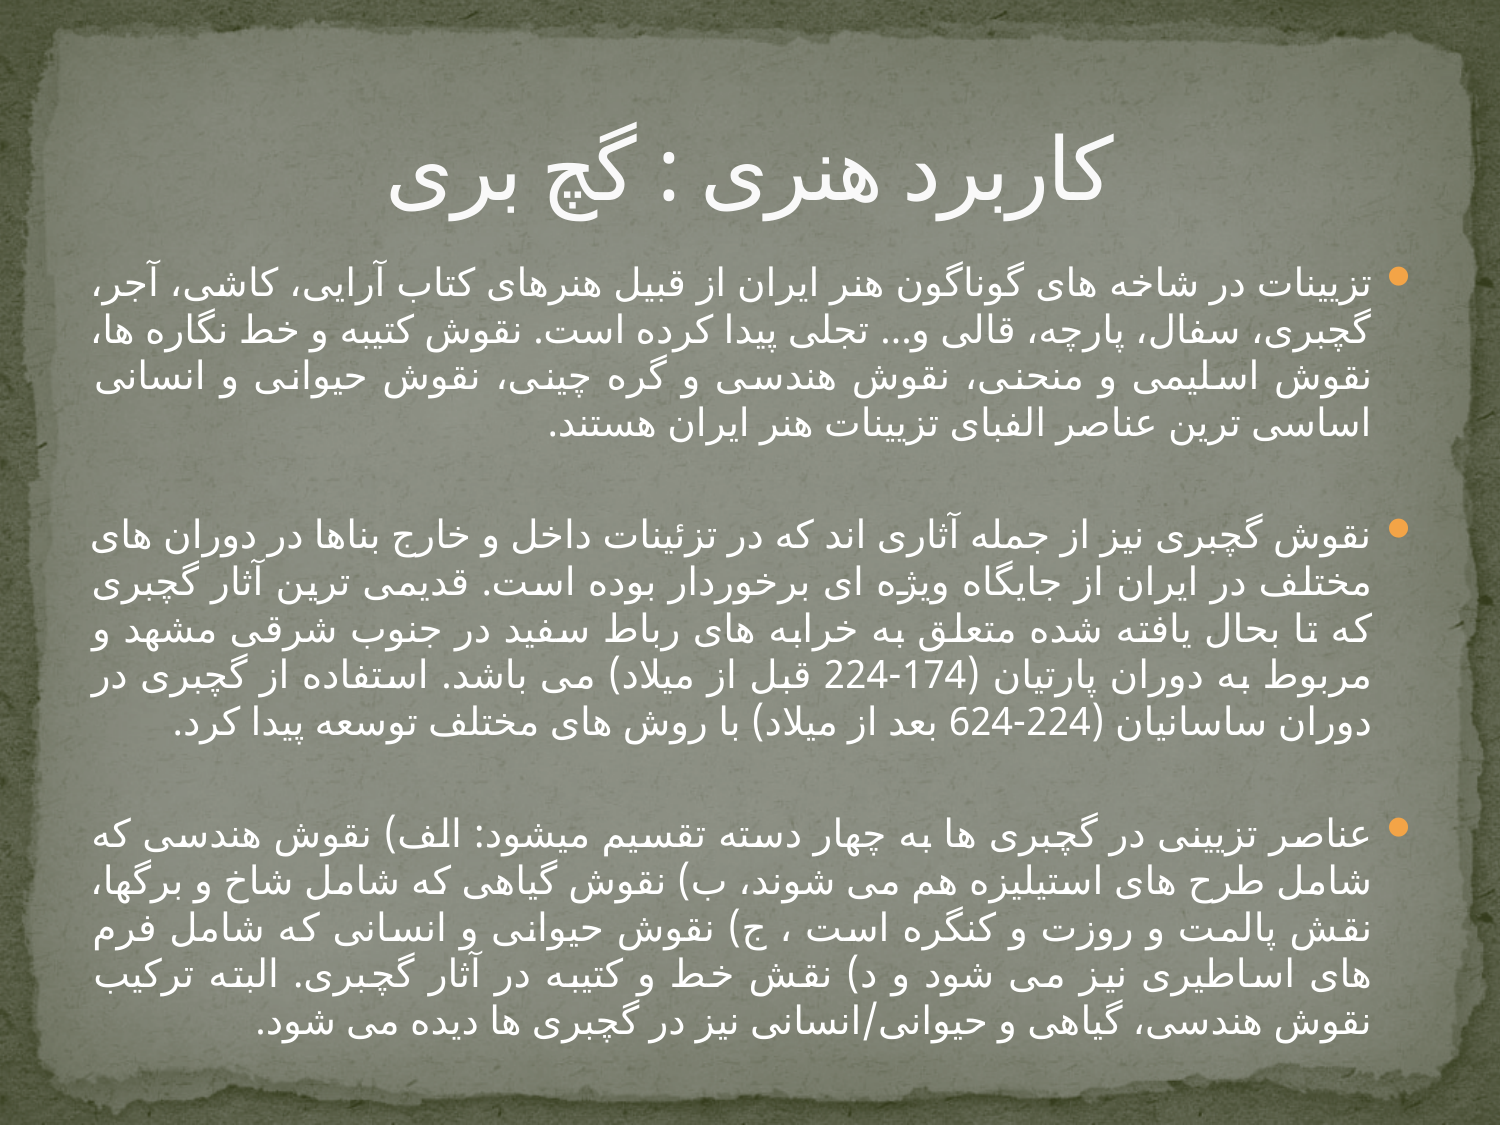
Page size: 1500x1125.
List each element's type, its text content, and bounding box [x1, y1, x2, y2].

title کاربرد هنری : گچ بری [74, 24, 1425, 225]
list تزیینات در شاخه های گوناگون هنر ایران از قبیل هنرهای کتاب آرایی، کاشی، آجر، گچبری، سفال، پارچه، قالی و... تجلی پیدا کرده است. نقوش کتیبه و خط نگاره ها، نقوش اسلیمی و منحنی، نقوش هندسی و گره چینی، نقوش حیوانی و انسانی اساسی ترین عناصر الفبای تزیینات هنر ایران هستند. نقوش گچبری نیز از جمله آثاری اند که در تزئینات داخل و خارج بناها در دوران های مختلف در ایران از جایگاه ویژه ای برخوردار بوده است. قدیمی ترین آثار گچبری که تا بحال یافته شده متعلق به خرابه های رباط سفید در جنوب شرقی مشهد و مربوط به دوران پارتیان (174-224 قبل از میلاد) می باشد. استفاده از گچبری در دوران ساسانیان (224-624 بعد از میلاد) با روش های مختلف توسعه پیدا کرد. عناصر تزیینی در گچبری ها به چهار دسته تقسیم میشود: الف) نقوش هندسی که شامل طرح های استیلیزه هم می شوند، ب) نقوش گیاهی که شامل شاخ و برگها، نقش پالمت و روزت و کنگره است ، ج) نقوش حیوانی و انسانی که شامل فرم های اساطیری نیز می شود و د) نقش خط و کتیبه در آثار گچبری. البته ترکیب نقوش هندسی، گیاهی و حیوانی/انسانی نیز در گچبری ها دیده می شود. [75, 249, 1425, 1063]
